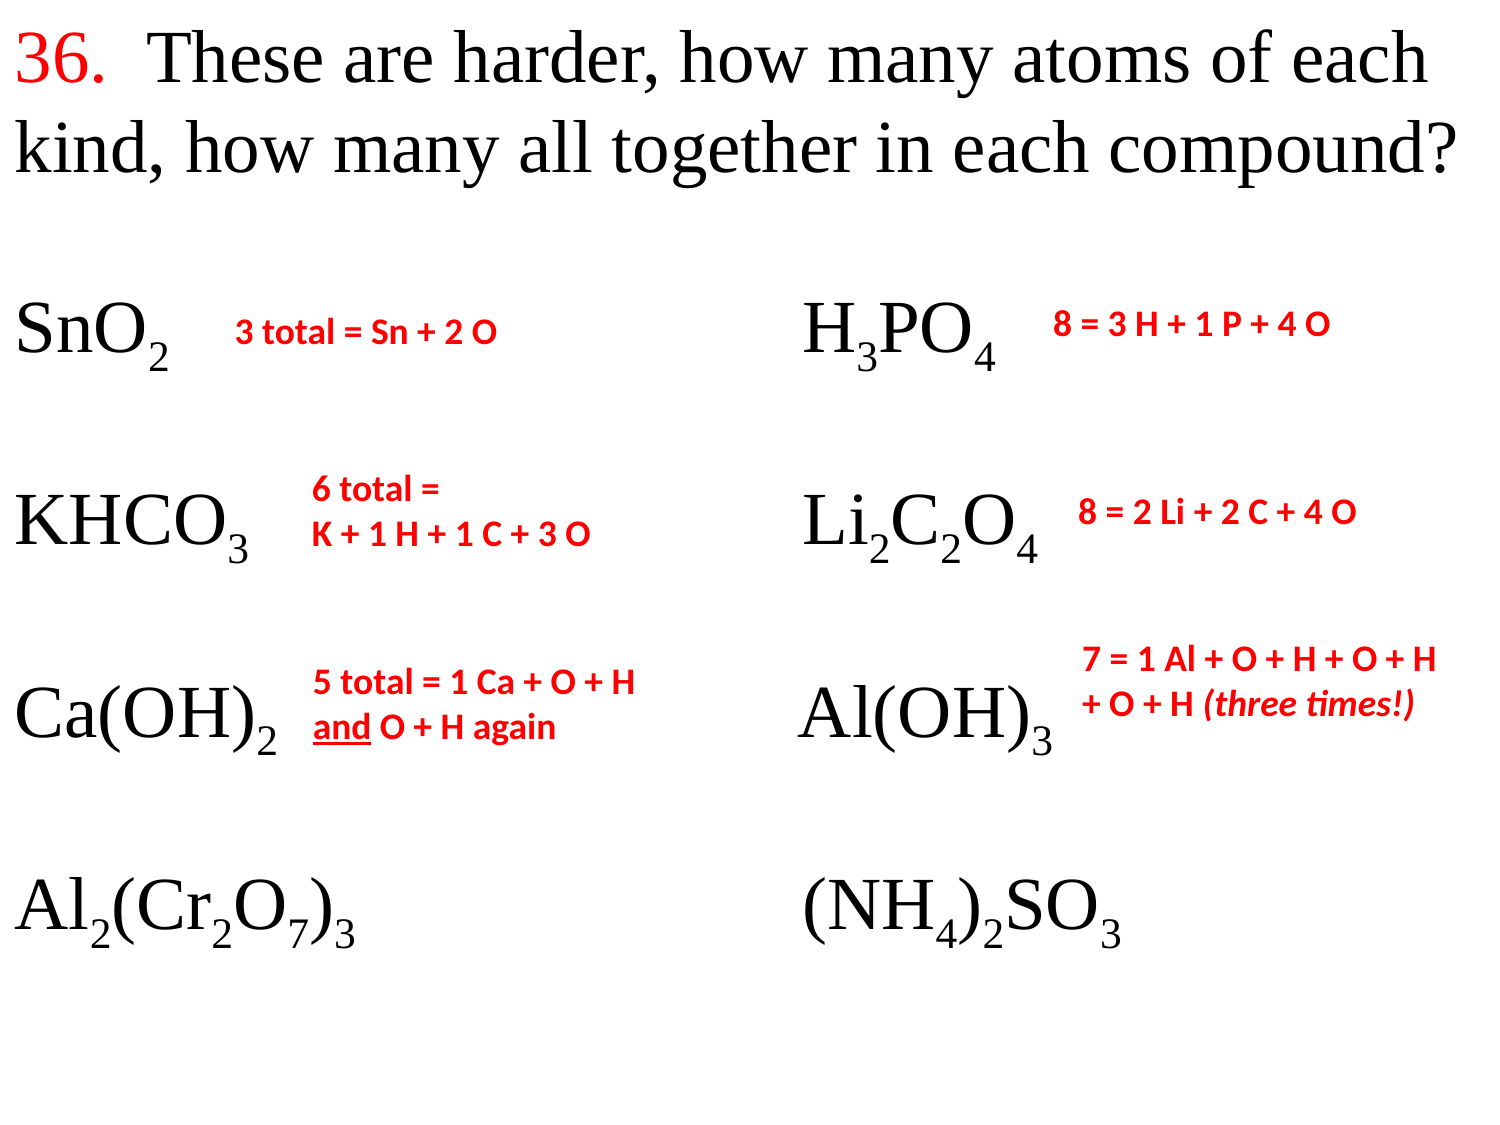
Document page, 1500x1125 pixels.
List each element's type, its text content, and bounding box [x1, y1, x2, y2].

text_box 8 = 3 H + 1 P + 4 O [1038, 291, 1476, 352]
text_box 3 total = Sn + 2 O [219, 299, 570, 360]
text_box 36. These are harder, how many atoms of each kind, how many all together in each compound? SnO2 H3PO4 KHCO3 Li2C2O4 Ca(OH)2 Al(OH)3 Al2(Cr2O7)3 (NH4)2SO3 [0, 0, 1500, 965]
text_box 5 total = 1 Ca + O + H and O + H again [298, 649, 661, 755]
text_box 7 = 1 Al + O + H + O + H + O + H (three times!) [1067, 626, 1455, 731]
text_box 6 total = K + 1 H + 1 C + 3 O [297, 457, 635, 562]
text_box 8 = 2 Li + 2 C + 4 O [1063, 479, 1451, 540]
